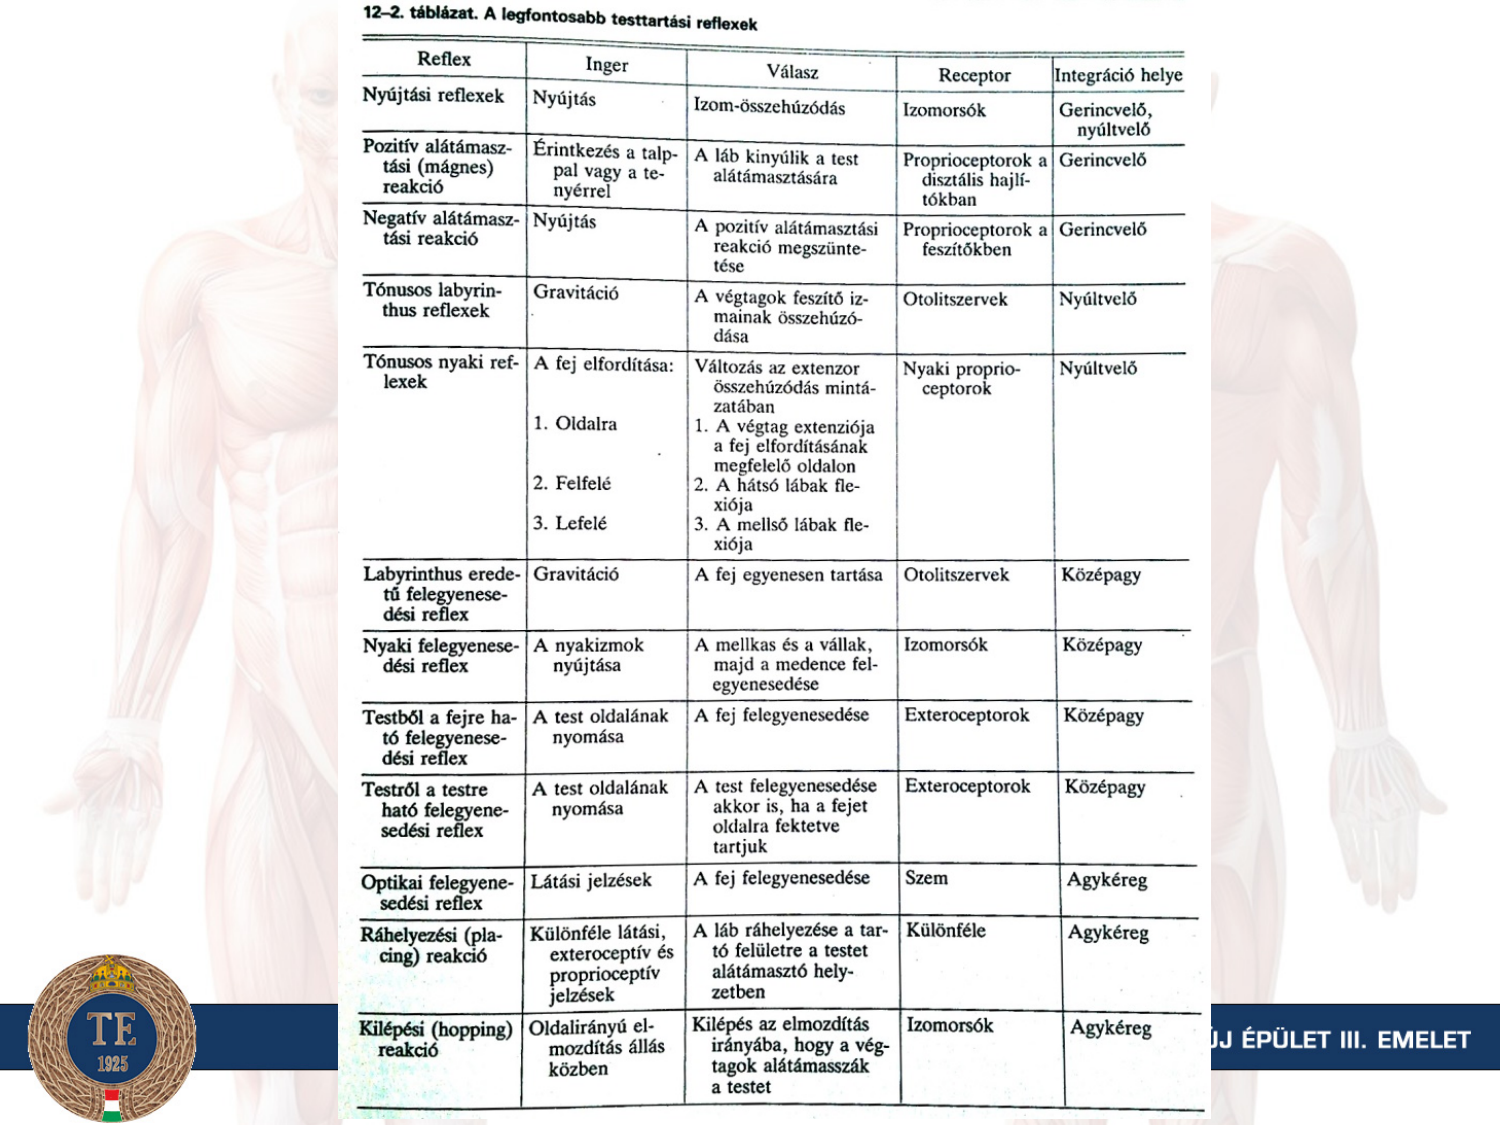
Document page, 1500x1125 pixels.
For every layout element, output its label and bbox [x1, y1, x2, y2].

picture [0, 0, 1500, 1125]
list [338, 0, 1211, 1119]
